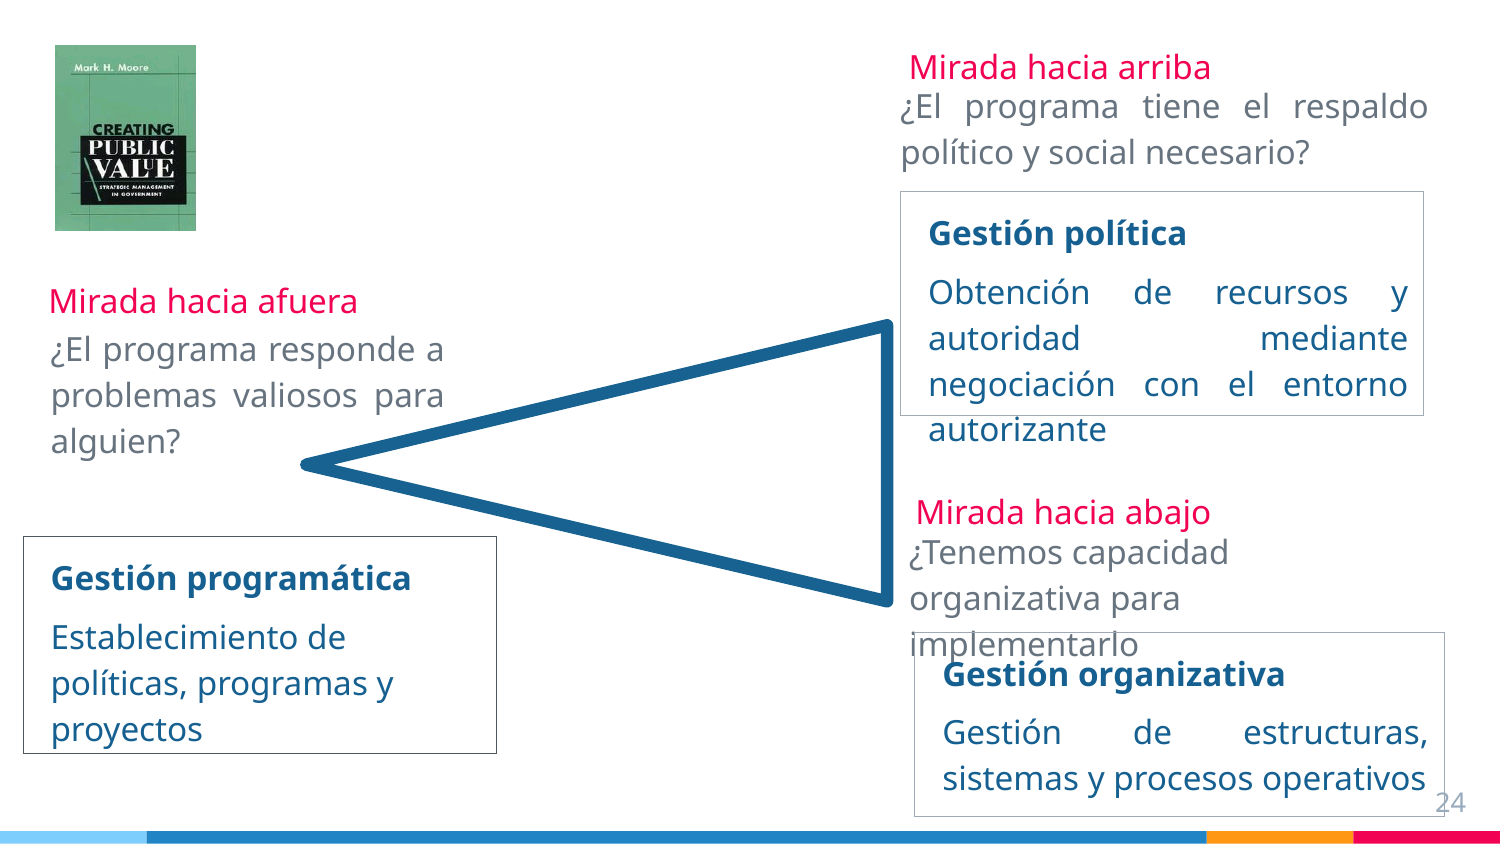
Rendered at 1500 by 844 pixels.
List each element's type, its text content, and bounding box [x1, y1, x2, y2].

slide_number 24 [1391, 770, 1482, 822]
text_box Mirada hacia abajo [900, 483, 1338, 510]
text_box Gestión organizativa Gestión de estructuras, sistemas y procesos operativos [914, 632, 1445, 817]
text_box Mirada hacia arriba [893, 38, 1288, 64]
text_box ¿El programa tiene el respaldo político y social necesario? [872, 64, 1445, 178]
text_box [461, 323, 890, 603]
text_box Gestión programática Establecimiento de políticas, programas y proyectos [23, 536, 497, 754]
text_box ¿El programa responde a problemas valiosos para alguien? [23, 307, 461, 524]
text_box Gestión política Obtención de recursos y autoridad mediante negociación con el entorno autorizante [900, 191, 1424, 416]
picture [55, 45, 196, 232]
text_box ¿Tenemos capacidad organizativa para implementarlo [881, 510, 1432, 636]
text_box Mirada hacia afuera [33, 272, 471, 328]
